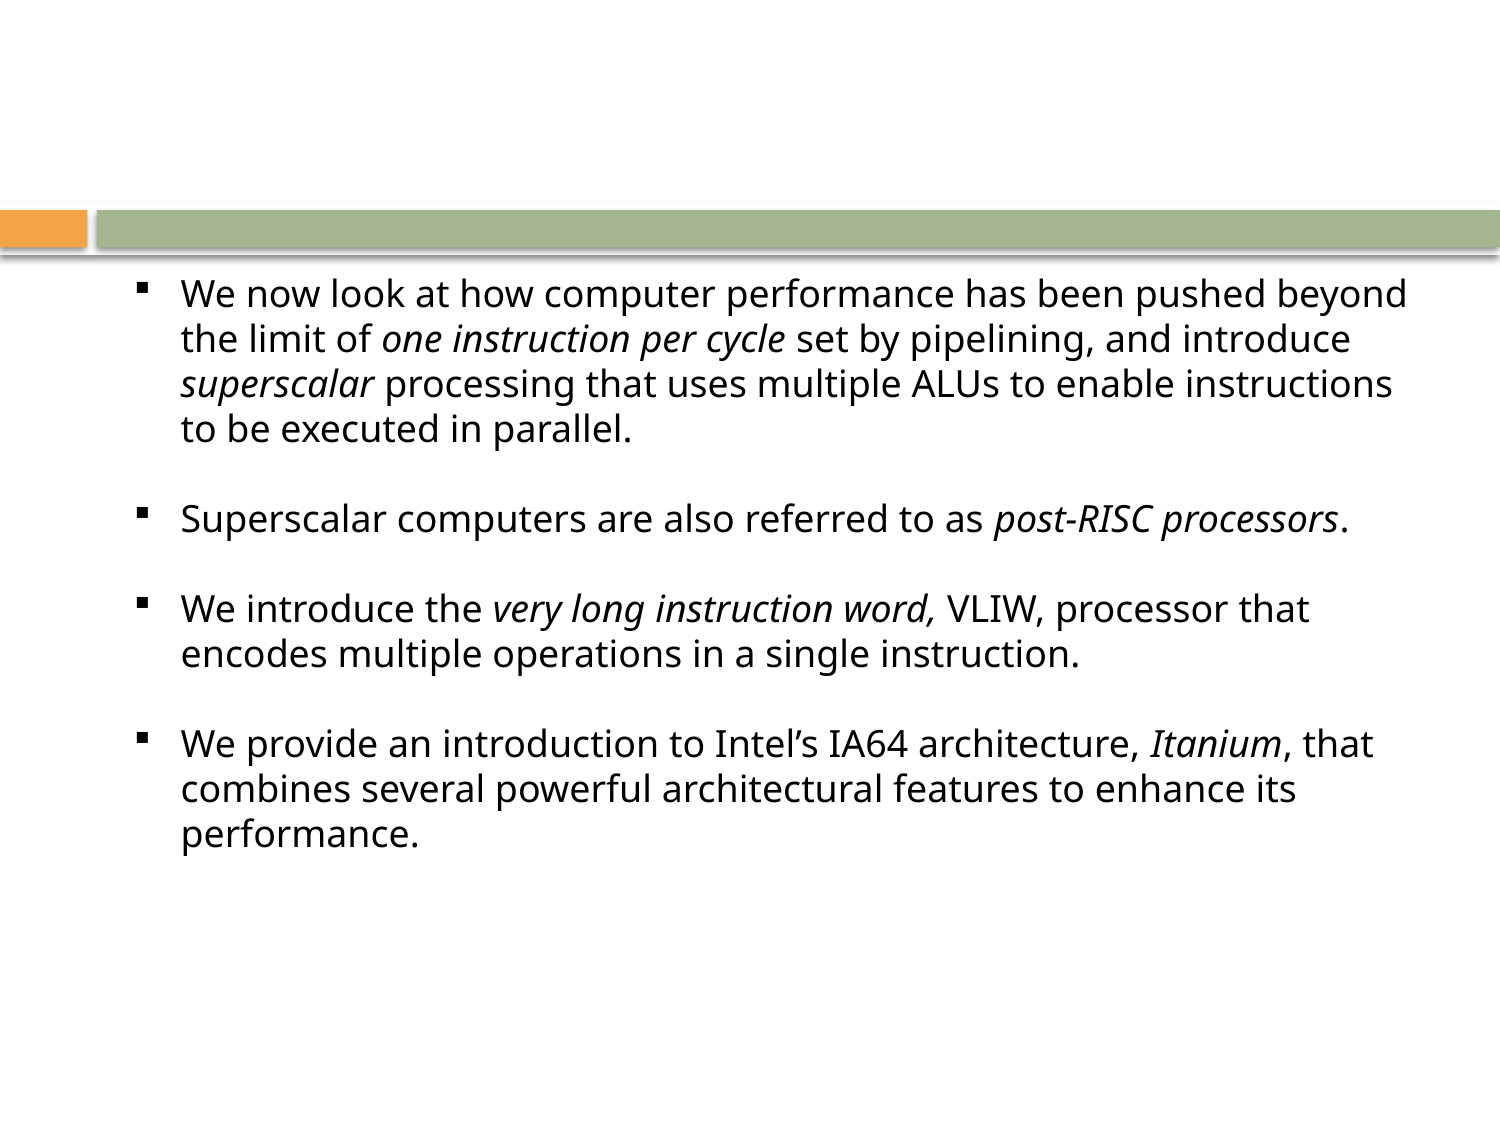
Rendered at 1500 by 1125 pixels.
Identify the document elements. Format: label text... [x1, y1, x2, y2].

text_box We now look at how computer performance has been pushed beyond the limit of one instruction per cycle set by pipelining, and introduce superscalar processing that uses multiple ALUs to enable instructions to be executed in parallel. Superscalar computers are also referred to as post-RISC processors. We introduce the very long instruction word, VLIW, processor that encodes multiple operations in a single instruction. We provide an introduction to Intel’s IA64 architecture, Itanium, that combines several powerful architectural features to enhance its performance. [118, 262, 1438, 863]
